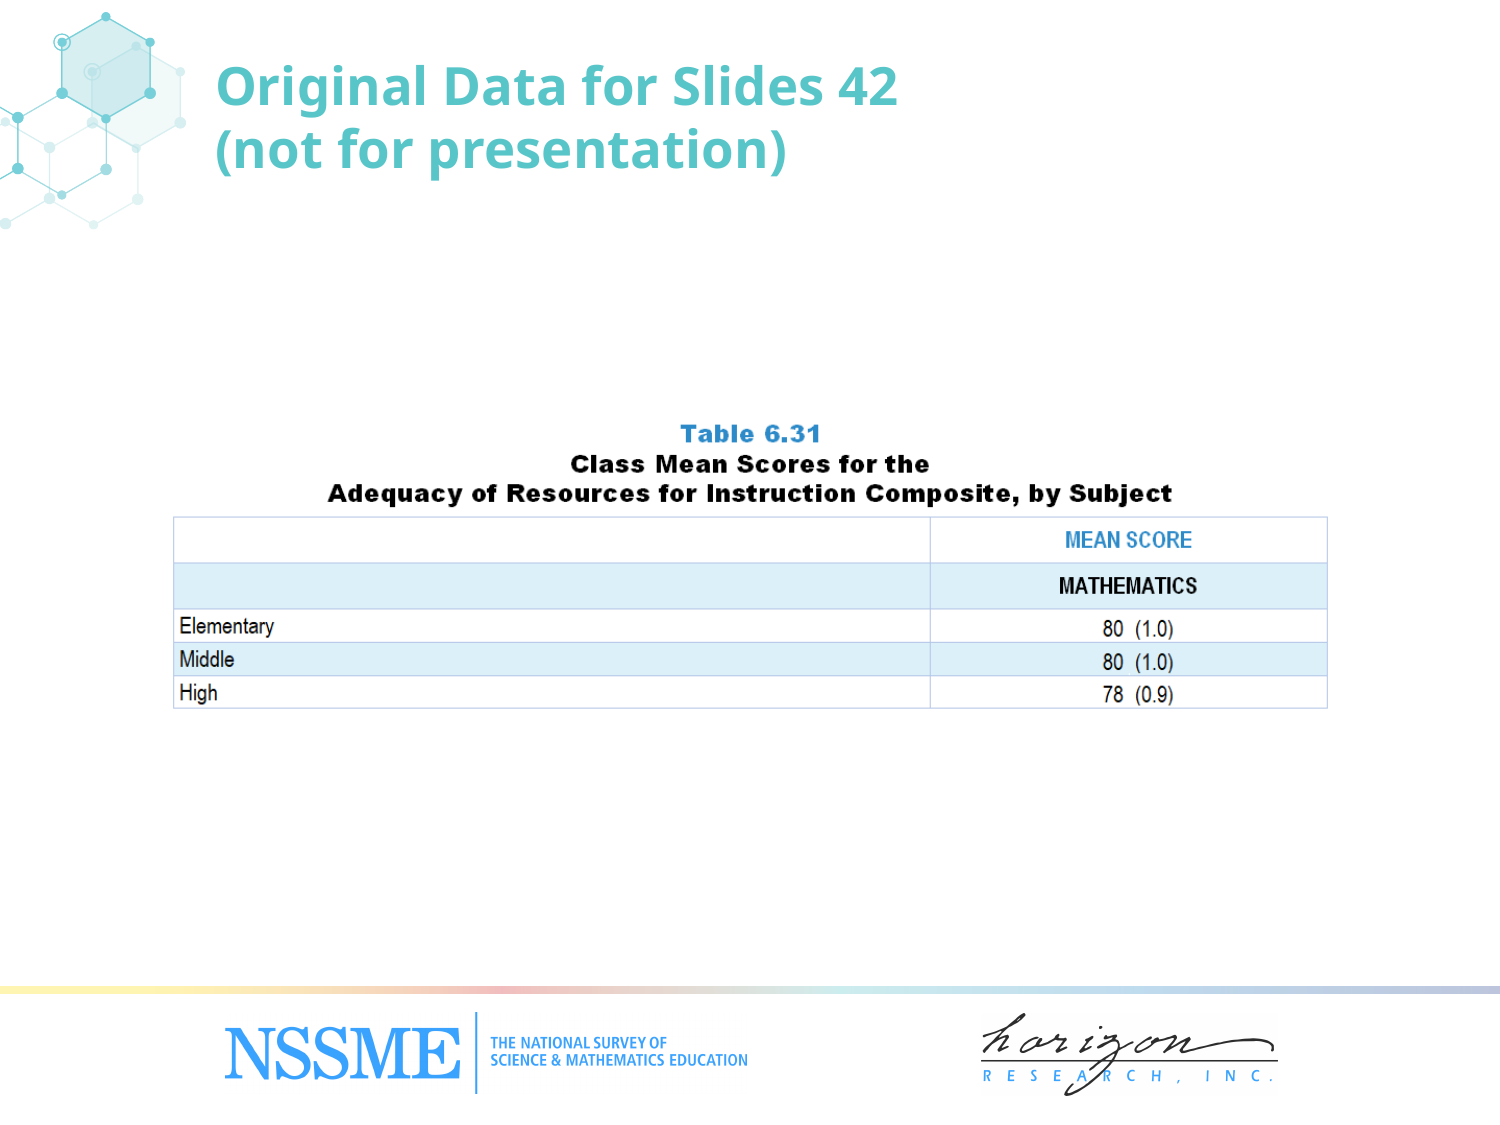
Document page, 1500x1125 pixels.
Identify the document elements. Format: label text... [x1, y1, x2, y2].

text_box [74, 24, 1425, 213]
picture [0, 0, 1500, 1125]
title Original Data for Slides 42 (not for presentation) [200, 45, 1425, 188]
